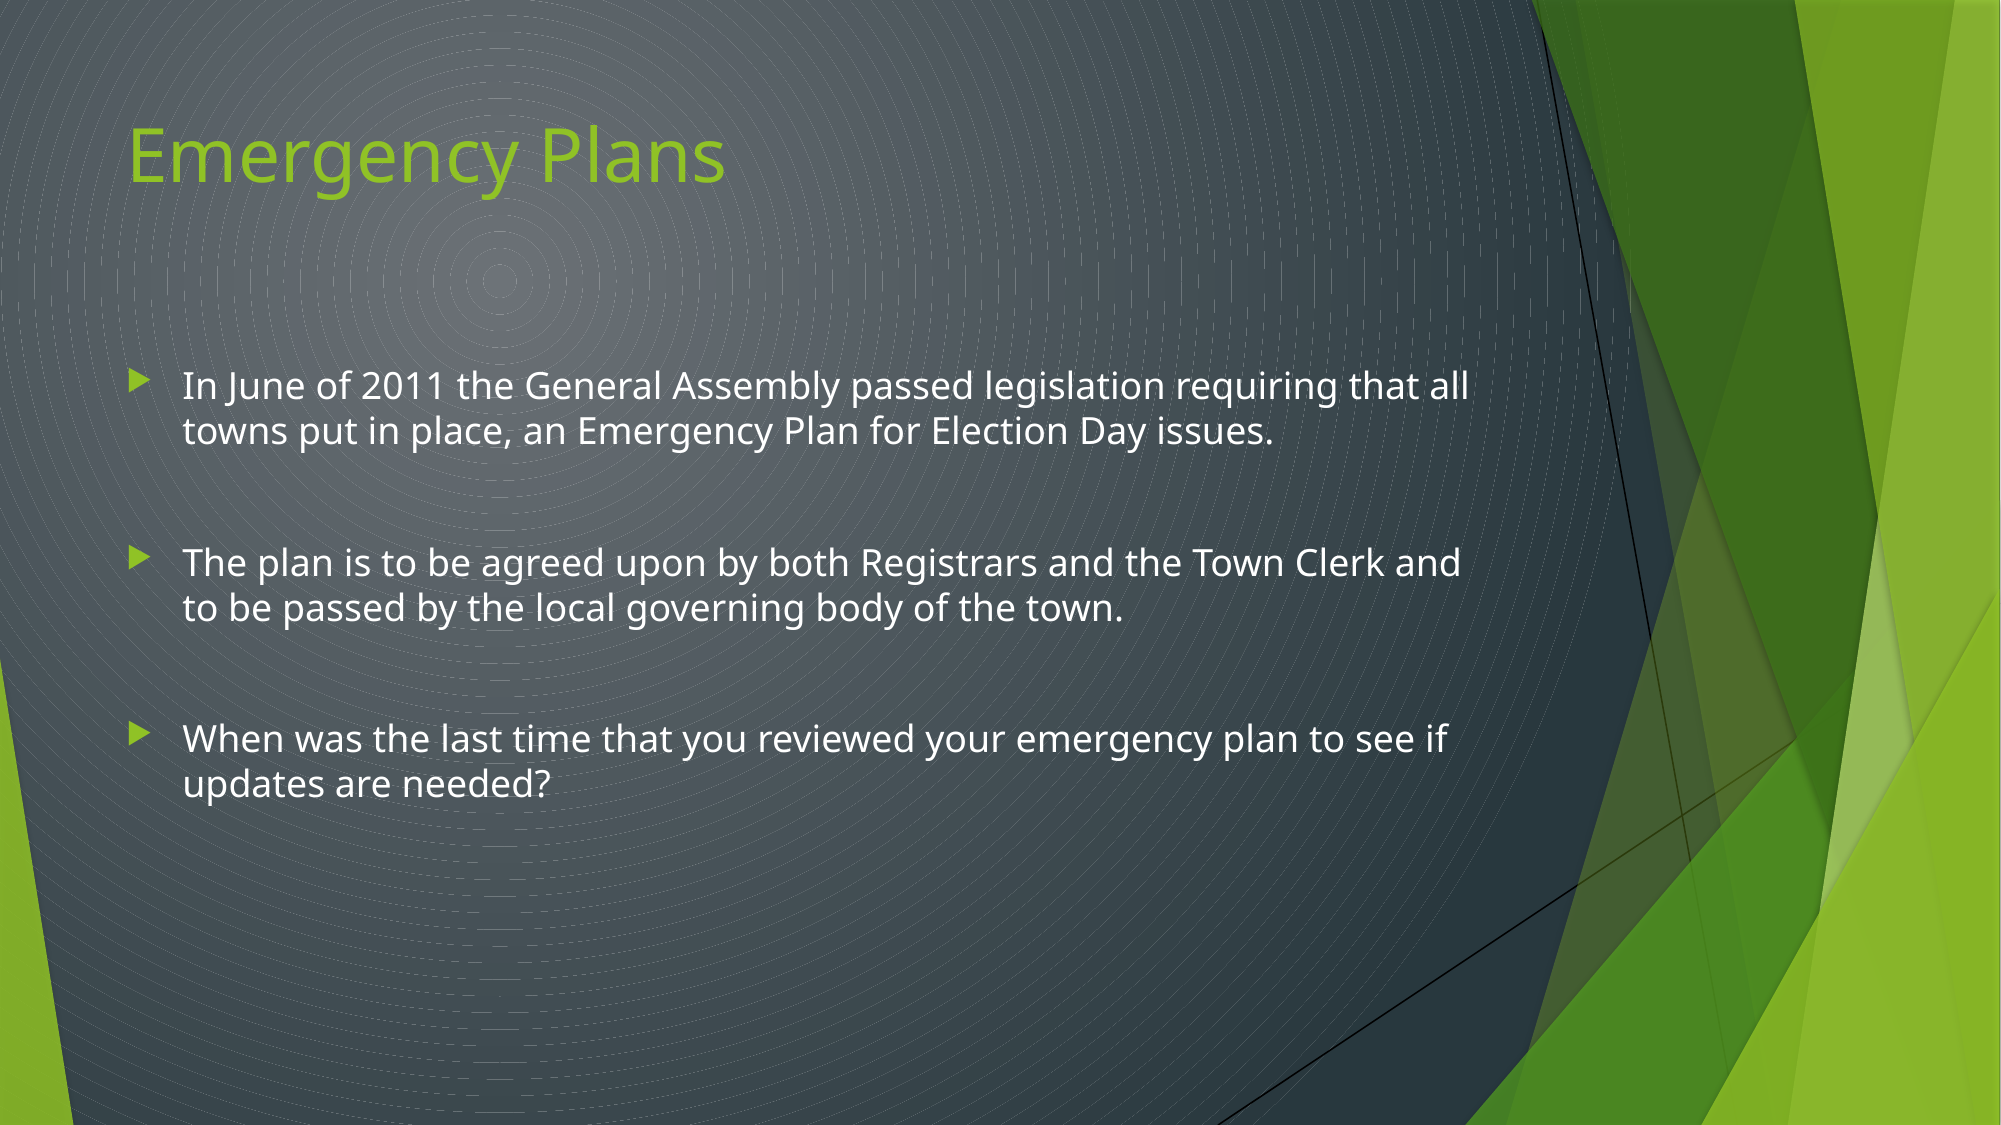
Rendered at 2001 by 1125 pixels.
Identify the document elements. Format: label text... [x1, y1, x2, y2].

list In June of 2011 the General Assembly passed legislation requiring that all towns put in place, an Emergency Plan for Election Day issues. The plan is to be agreed upon by both Registrars and the Town Clerk and to be passed by the local governing body of the town. When was the last time that you reviewed your emergency plan to see if updates are needed? [111, 354, 1522, 992]
title Emergency Plans [111, 99, 1522, 317]
